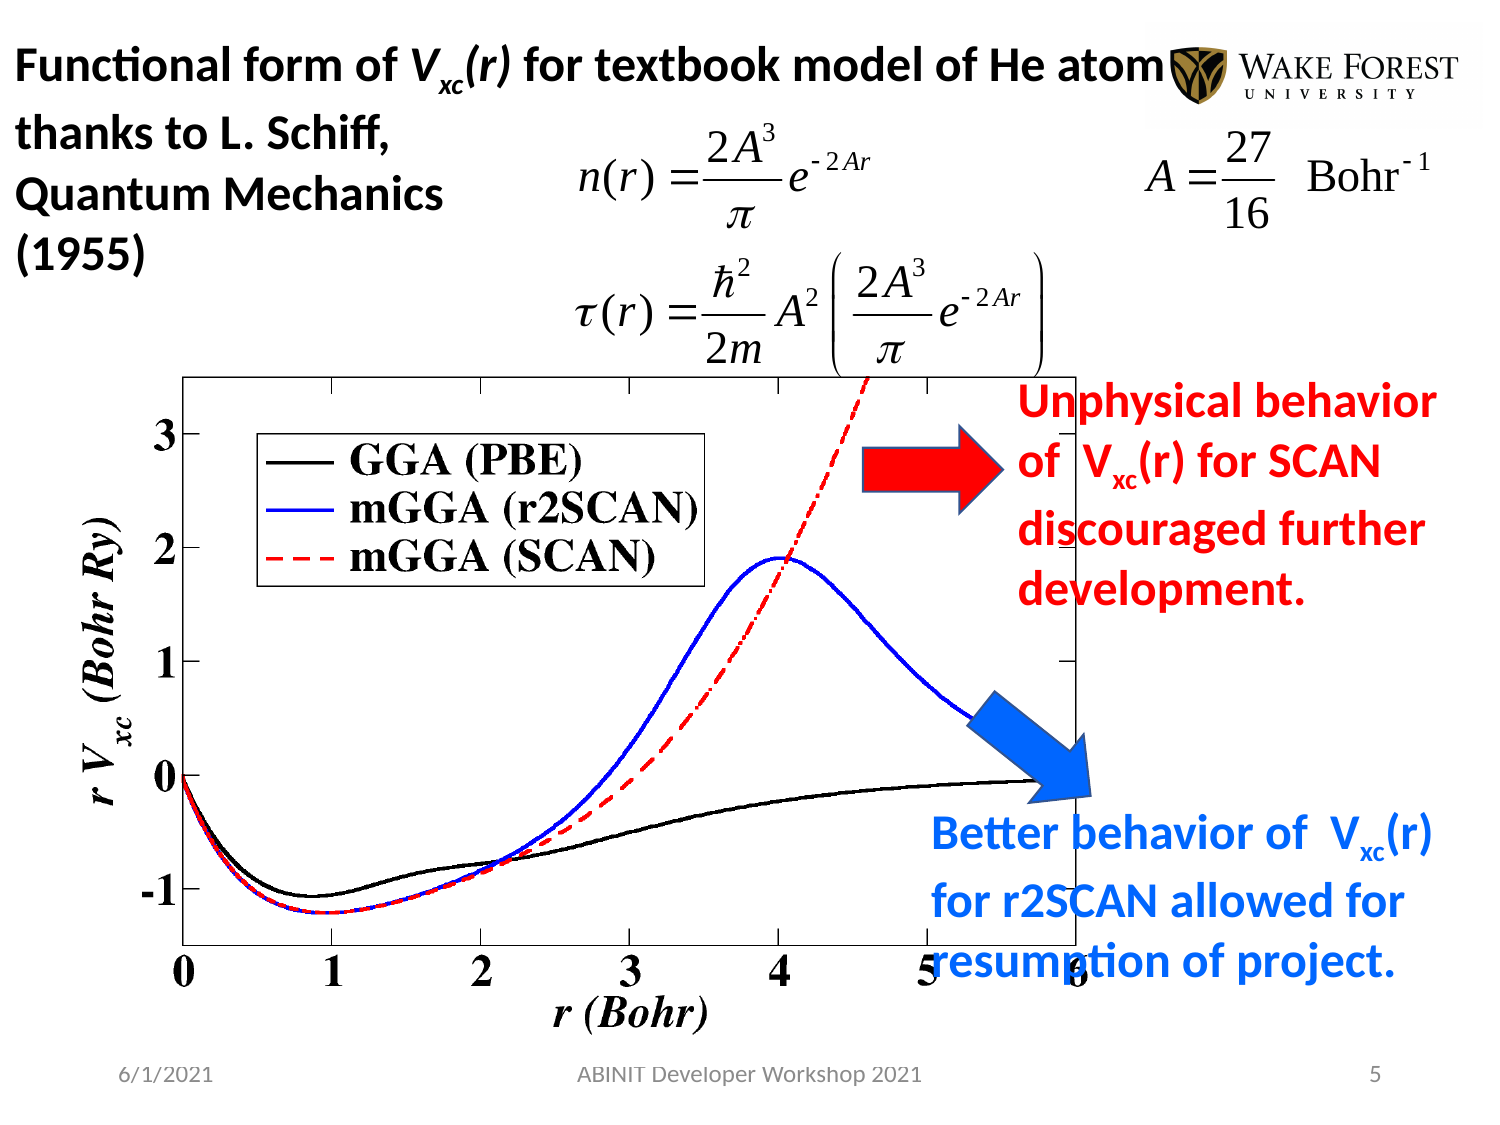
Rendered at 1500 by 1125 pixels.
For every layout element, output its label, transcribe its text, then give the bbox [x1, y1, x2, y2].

text_box Functional form of Vxc(r) for textbook model of He atom thanks to L. Schiff, Quantum Mechanics (1955) [0, 24, 1145, 288]
footer ABINIT Developer Workshop 2021 [496, 1067, 1004, 1103]
picture [20, 255, 1238, 1067]
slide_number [103, 1067, 441, 1103]
slide_number 5 [1059, 1042, 1397, 1103]
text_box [862, 360, 1454, 618]
picture [1145, 22, 1483, 129]
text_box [916, 708, 1481, 989]
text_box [570, 109, 1436, 390]
